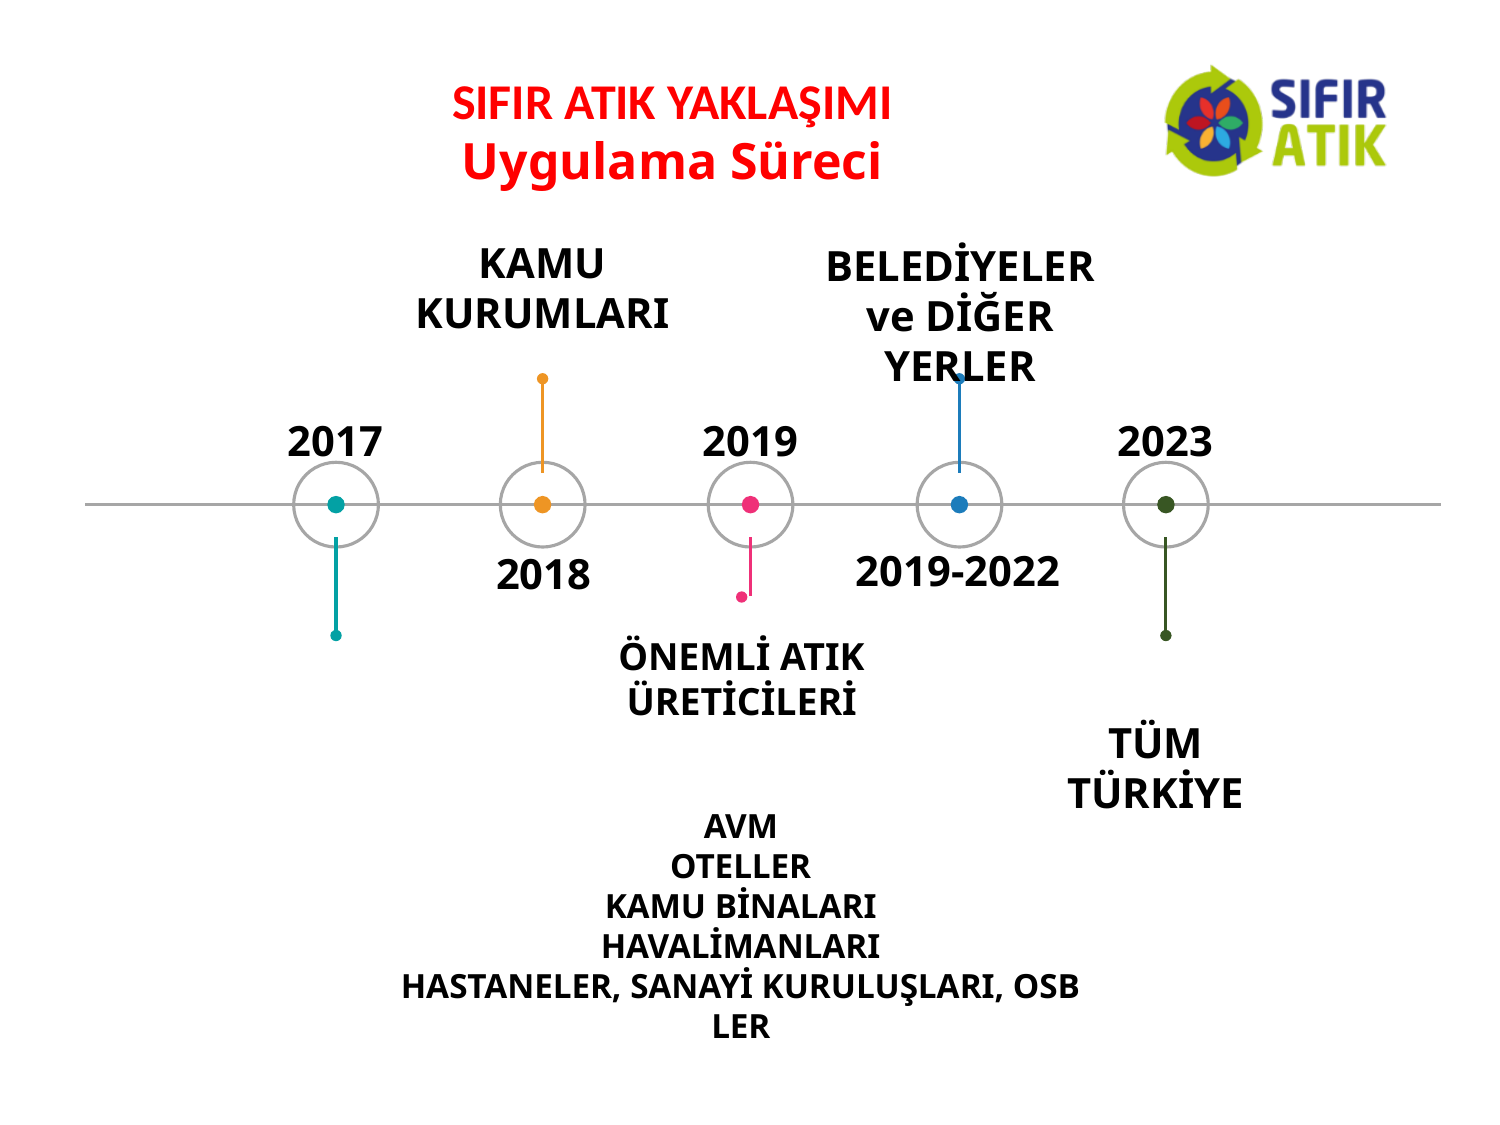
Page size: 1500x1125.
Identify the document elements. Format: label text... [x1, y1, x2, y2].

text_box 2017 [266, 409, 406, 471]
text_box [1133, 472, 1198, 537]
text_box [736, 591, 748, 603]
text_box BELEDİYELER ve DİĞER YERLER [791, 256, 1129, 396]
text_box [330, 629, 342, 642]
text_box [1150, 489, 1181, 520]
text_box [321, 489, 351, 520]
text_box 2023 [1096, 409, 1236, 471]
text_box [708, 471, 793, 547]
text_box [533, 495, 552, 514]
text_box KAMU KURUMLARI [384, 256, 701, 343]
text_box [927, 472, 992, 537]
text_box [293, 471, 379, 548]
text_box [1160, 629, 1172, 642]
text_box [735, 489, 766, 520]
text_box [741, 495, 760, 514]
text_box [304, 472, 369, 537]
text_box 2019-2022 [837, 539, 1080, 601]
picture [1109, 37, 1442, 237]
text_box [1123, 471, 1209, 548]
text_box 2018 [418, 542, 669, 604]
text_box [510, 472, 575, 537]
text_box [718, 472, 783, 537]
text_box TÜM TÜRKİYE [1008, 710, 1304, 823]
text_box [917, 462, 1002, 539]
text_box [536, 373, 549, 385]
text_box 2019 [680, 409, 821, 471]
text_box [1157, 495, 1175, 514]
text_box AVM OTELLER KAMU BİNALARI HAVALİMANLARI HASTANELER, SANAYİ KURULUŞLARI, OSB LER [371, 799, 1110, 1051]
text_box ÖNEMLİ ATIK ÜRETİCİLERİ [580, 627, 903, 729]
text_box SIFIR ATIK YAKLAŞIMI Uygulama Süreci [136, 63, 1209, 256]
text_box [950, 495, 969, 514]
text_box [944, 489, 975, 520]
text_box [527, 489, 558, 520]
text_box [327, 495, 345, 514]
text_box [500, 462, 586, 542]
